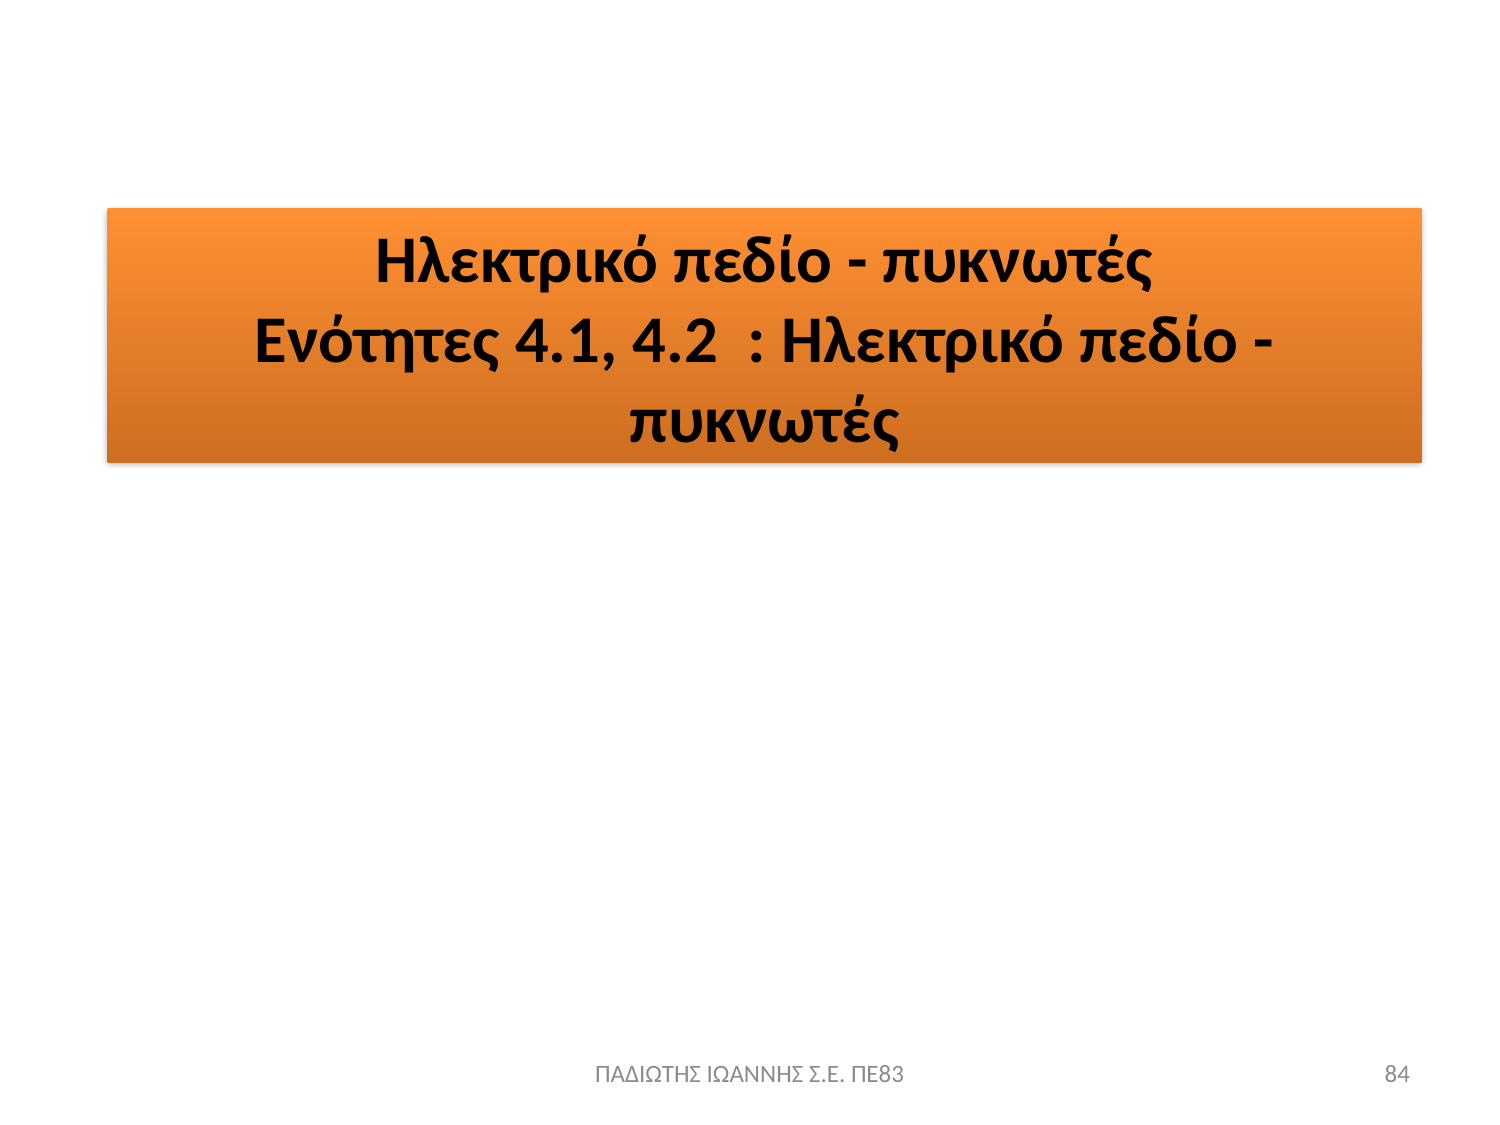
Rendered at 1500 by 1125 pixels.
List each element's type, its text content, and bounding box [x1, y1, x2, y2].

text_box Ηλεκτρικό πεδίο - πυκνωτές Ενότητες 4.1, 4.2 : Ηλεκτρικό πεδίο - πυκνωτές [107, 208, 1422, 463]
slide_number 84 [1074, 1042, 1425, 1103]
footer ΠΑΔΙΩΤΗΣ ΙΩΑΝΝΗΣ Σ.Ε. ΠΕ83 [512, 1042, 988, 1103]
